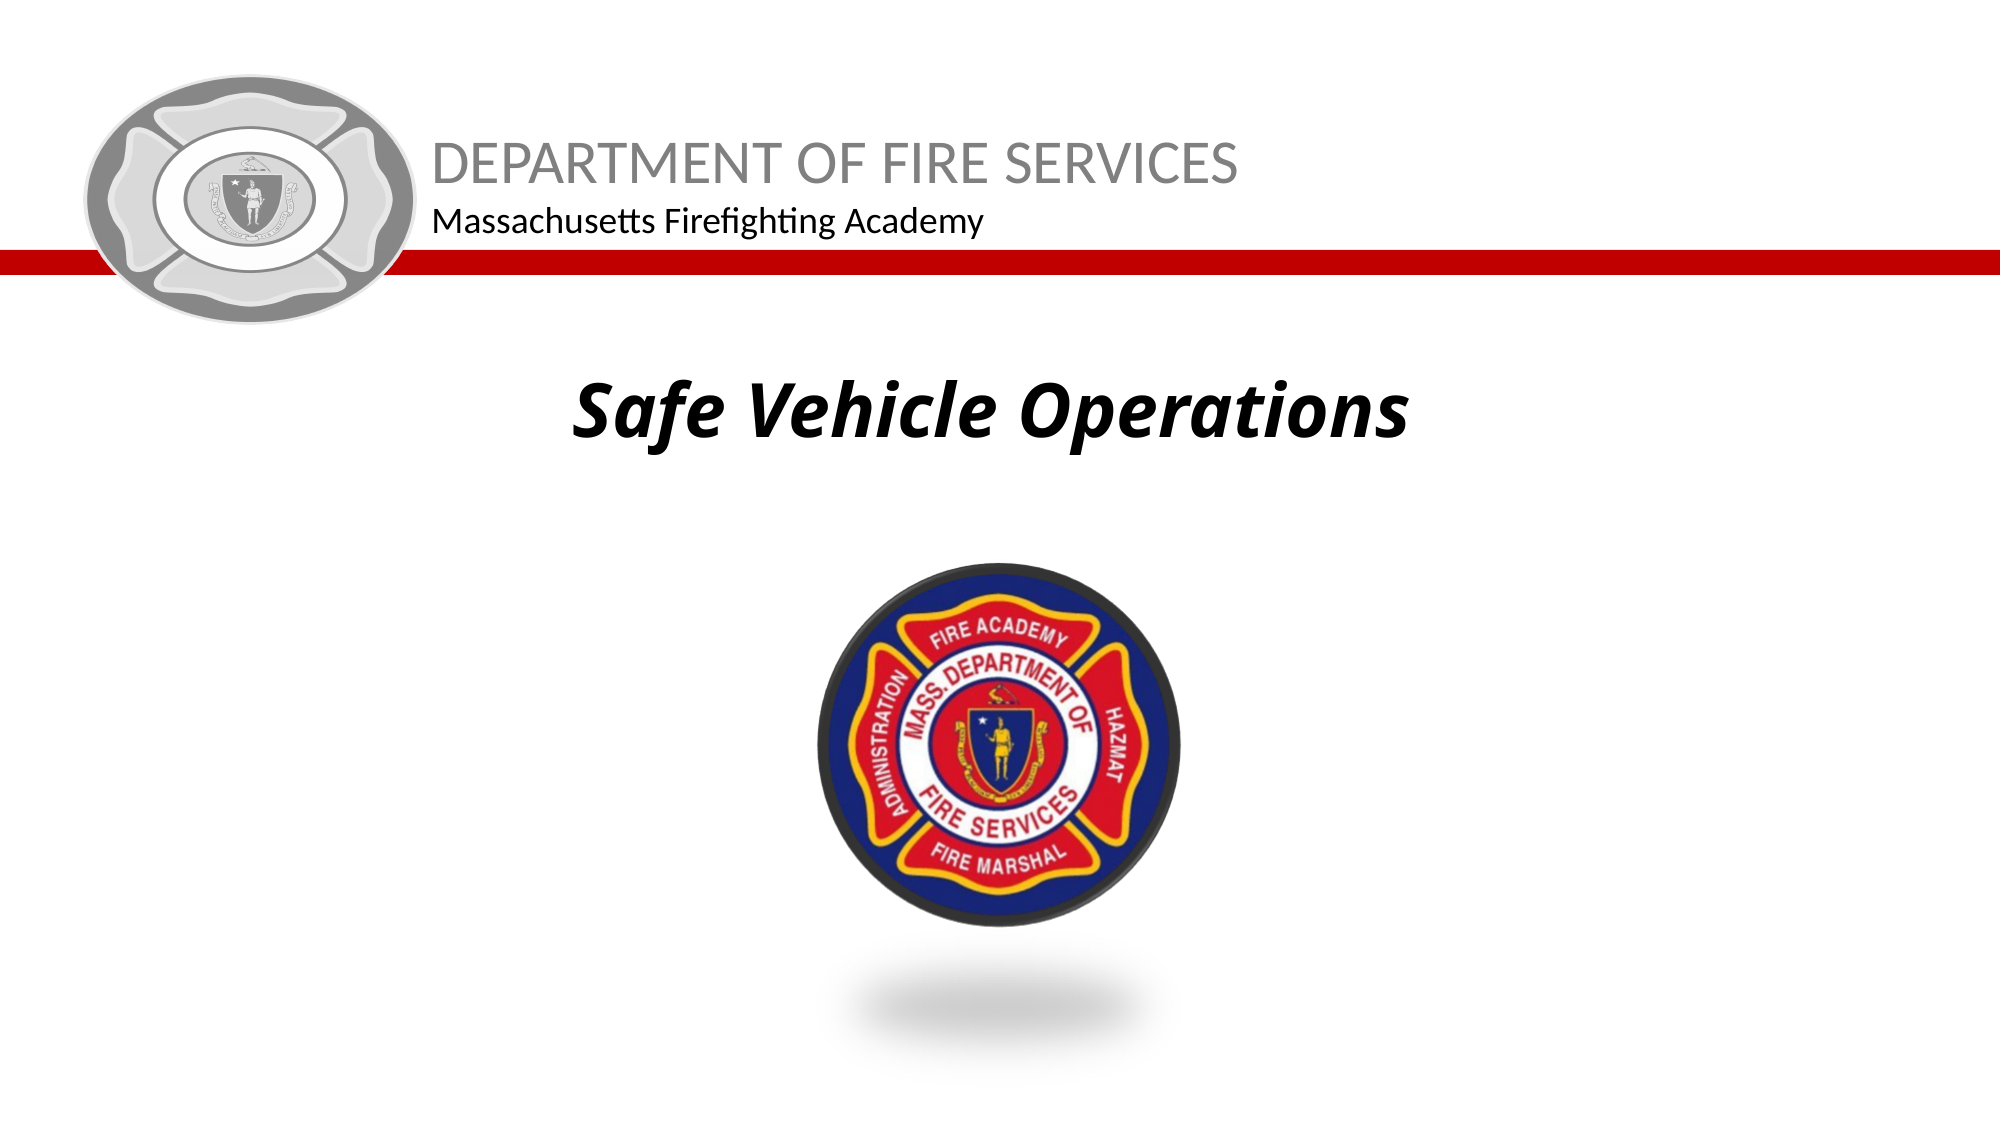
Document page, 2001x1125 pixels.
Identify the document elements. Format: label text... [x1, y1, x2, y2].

text_box Safe Vehicle Operations [95, 354, 1889, 460]
picture [790, 561, 1209, 1105]
picture [83, 74, 417, 325]
